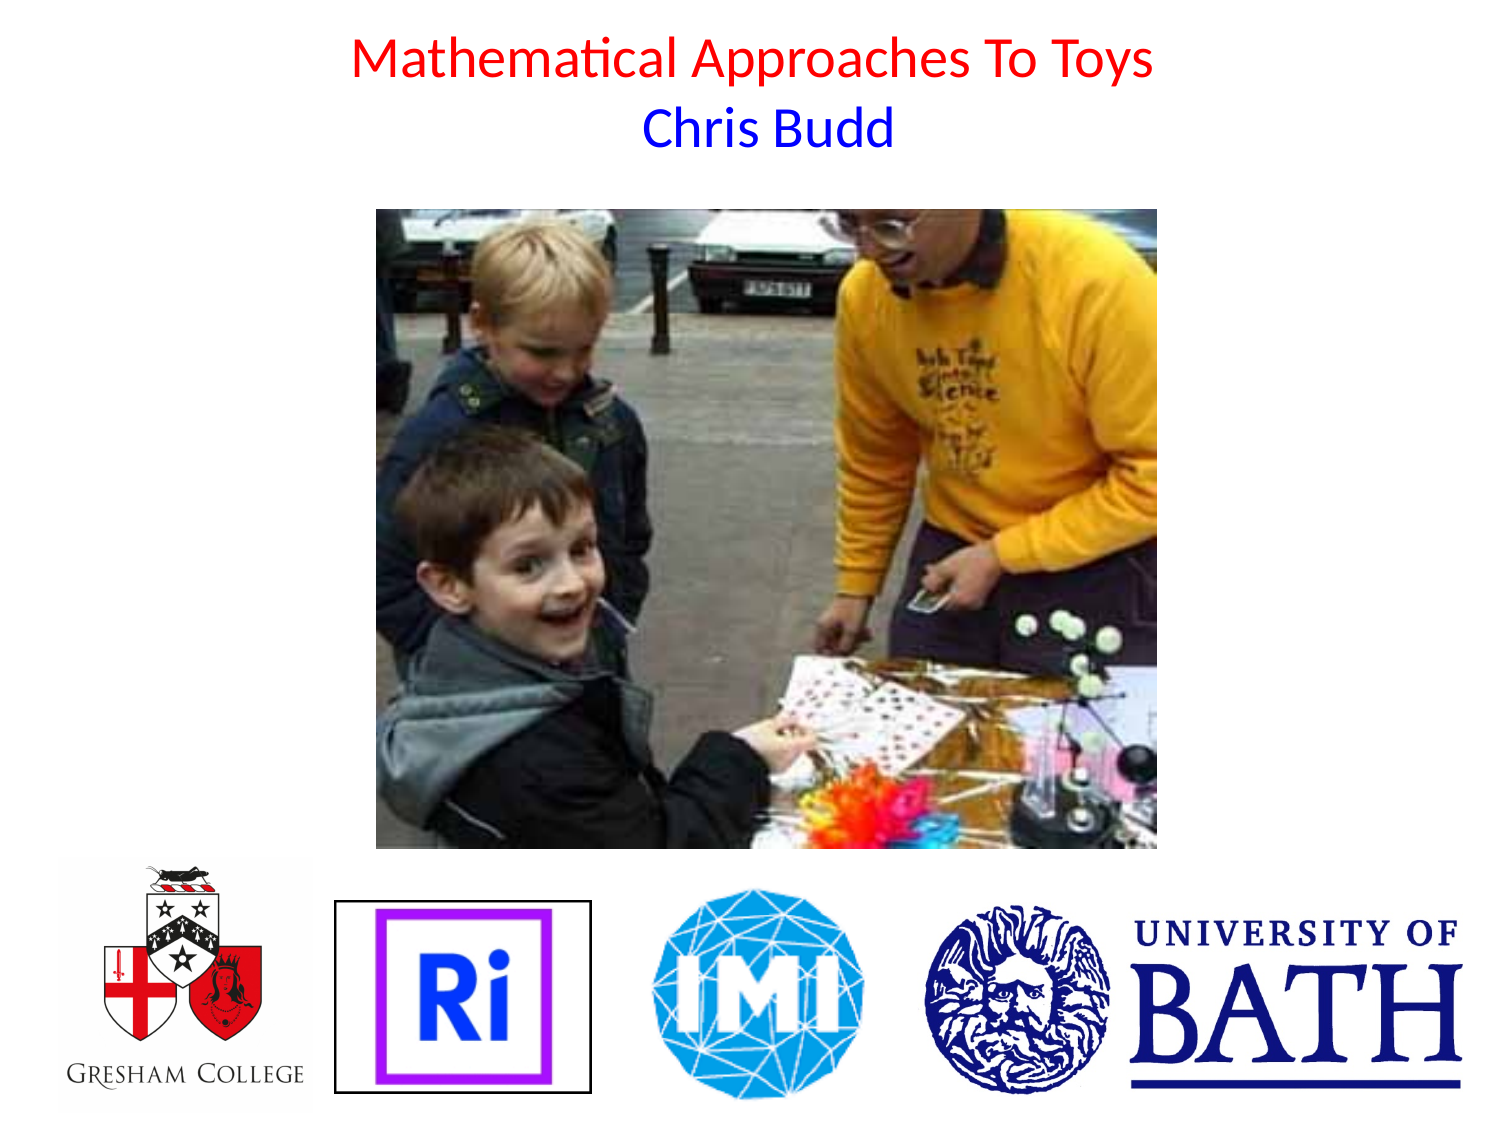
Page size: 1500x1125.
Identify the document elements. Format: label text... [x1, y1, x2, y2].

picture [375, 208, 1157, 849]
picture [333, 900, 592, 1094]
picture [57, 857, 313, 1113]
text_box Mathematical Approaches To Toys Chris Budd [335, 11, 1355, 167]
picture [917, 902, 1469, 1098]
picture [646, 881, 873, 1108]
